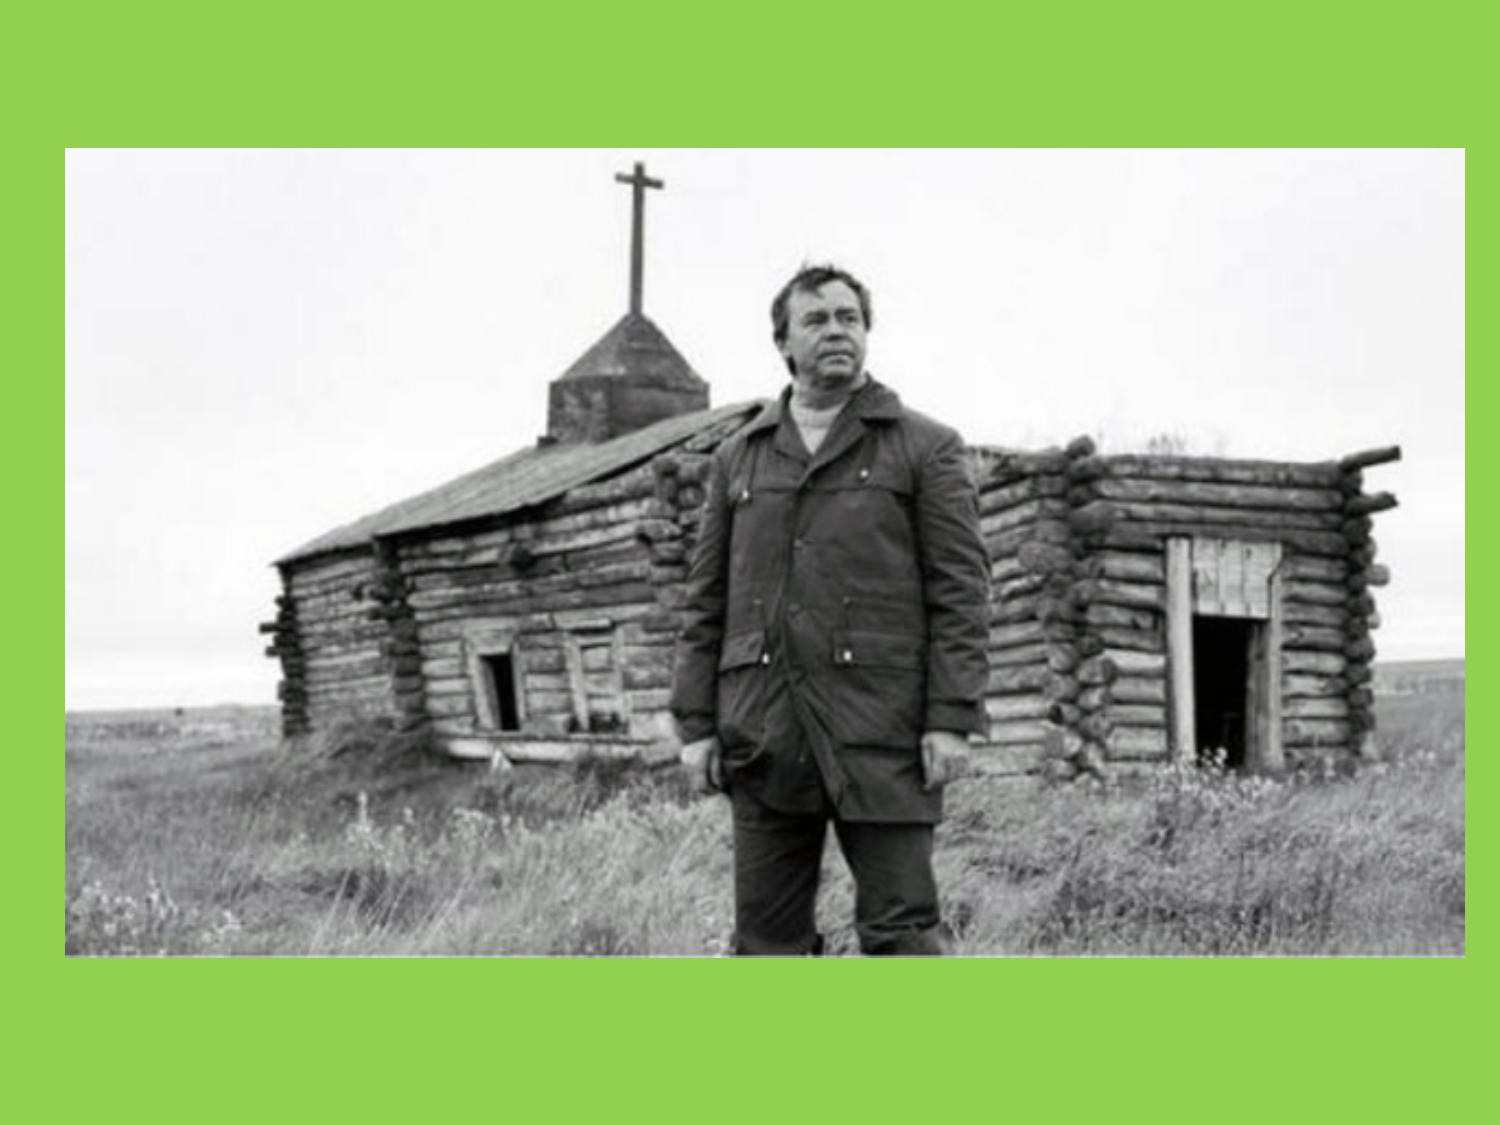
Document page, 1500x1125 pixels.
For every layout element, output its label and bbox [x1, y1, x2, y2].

picture [65, 148, 1465, 959]
